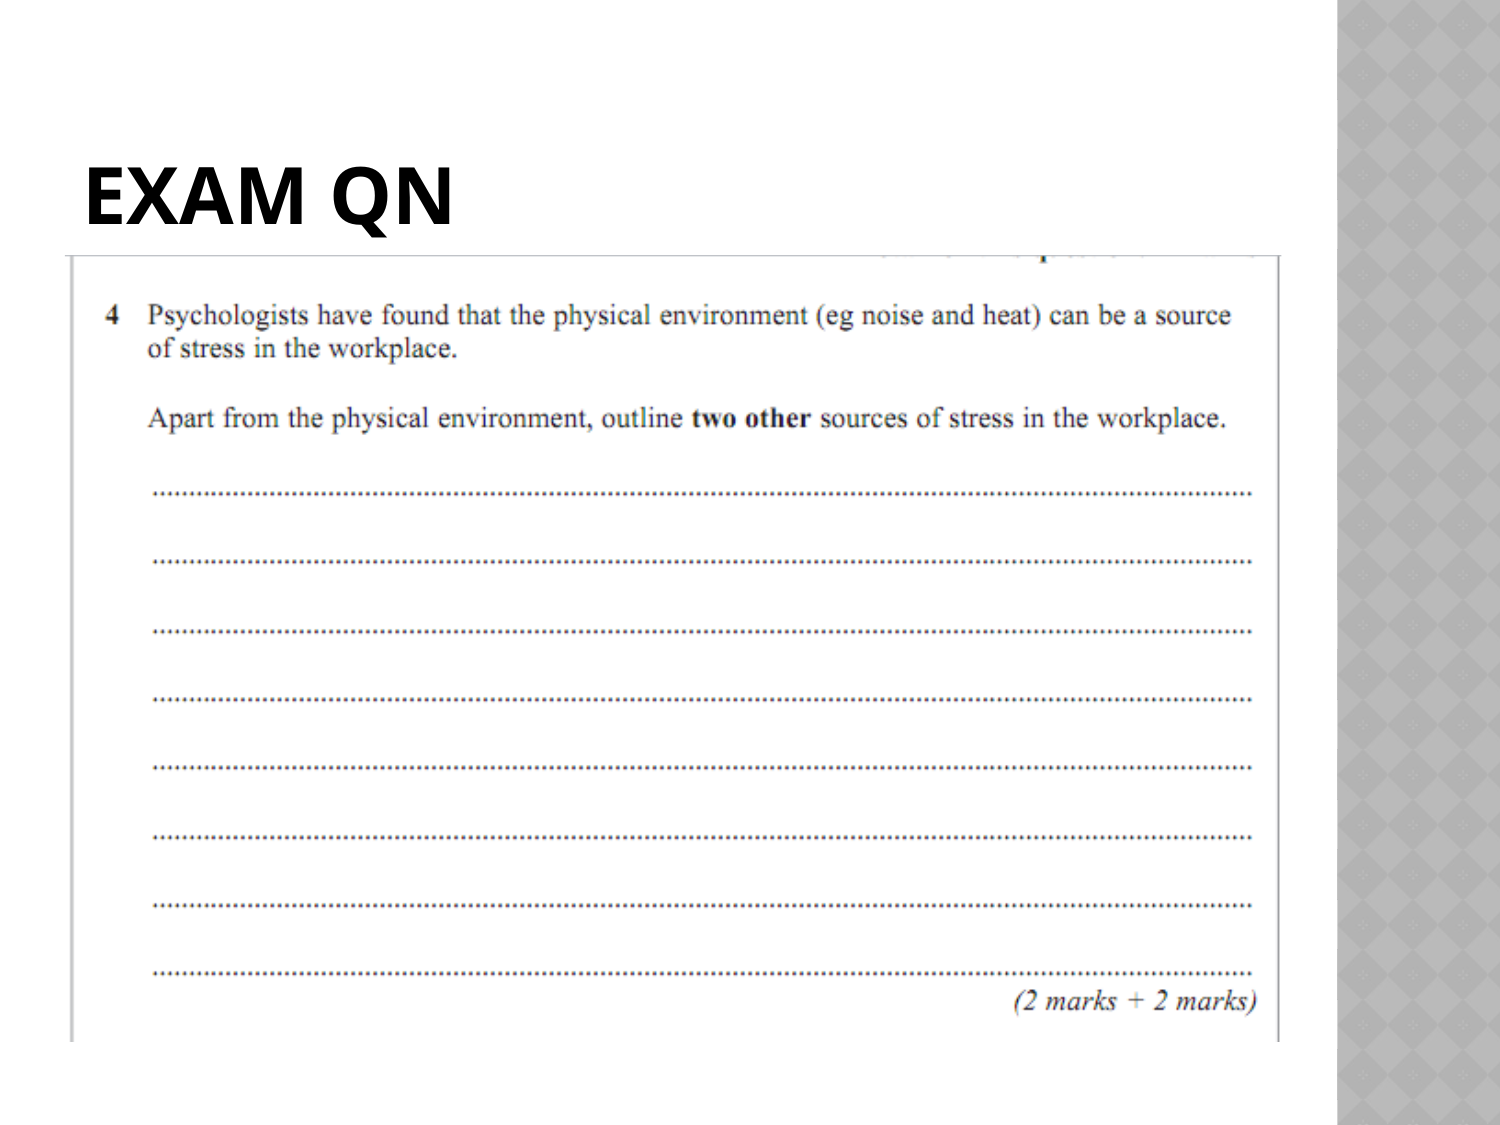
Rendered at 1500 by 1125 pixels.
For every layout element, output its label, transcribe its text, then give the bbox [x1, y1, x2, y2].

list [64, 254, 1282, 1042]
title Exam QN [75, 52, 1263, 240]
